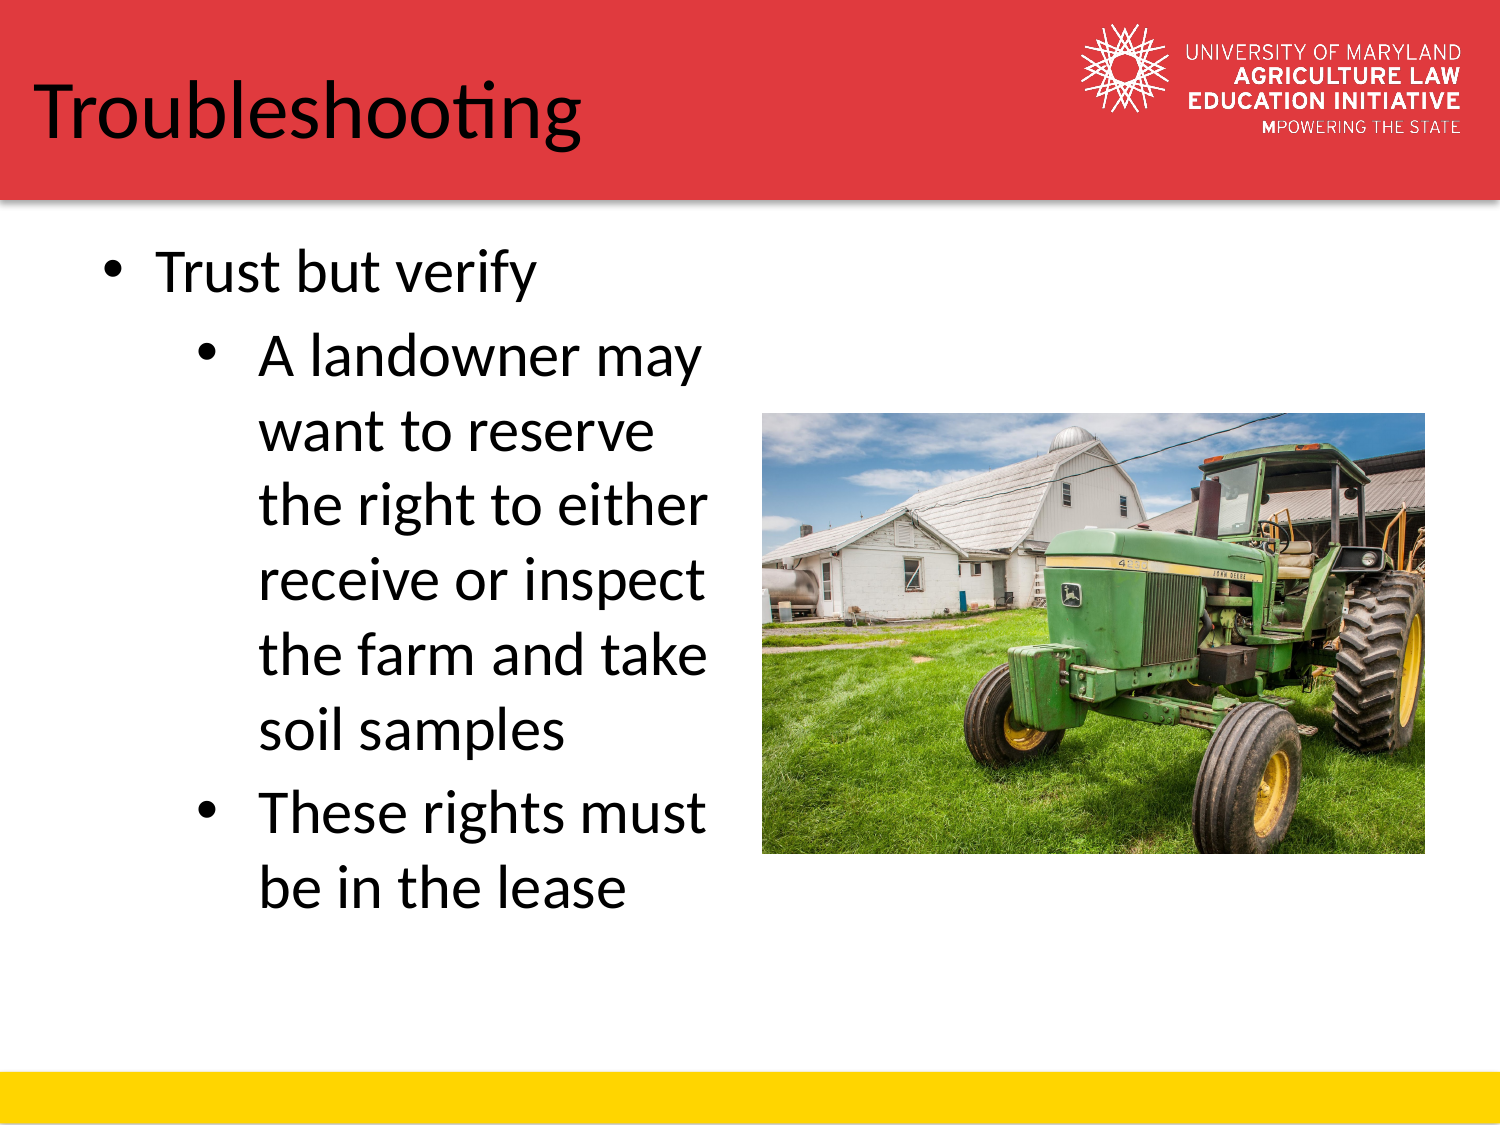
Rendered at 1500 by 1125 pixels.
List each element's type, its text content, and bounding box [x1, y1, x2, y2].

title Troubleshooting [18, 11, 970, 199]
list Trust but verify A landowner may want to reserve the right to either receive or inspect the farm and take soil samples These rights must be in the lease [18, 222, 763, 1057]
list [762, 413, 1426, 855]
picture [1050, 11, 1500, 170]
